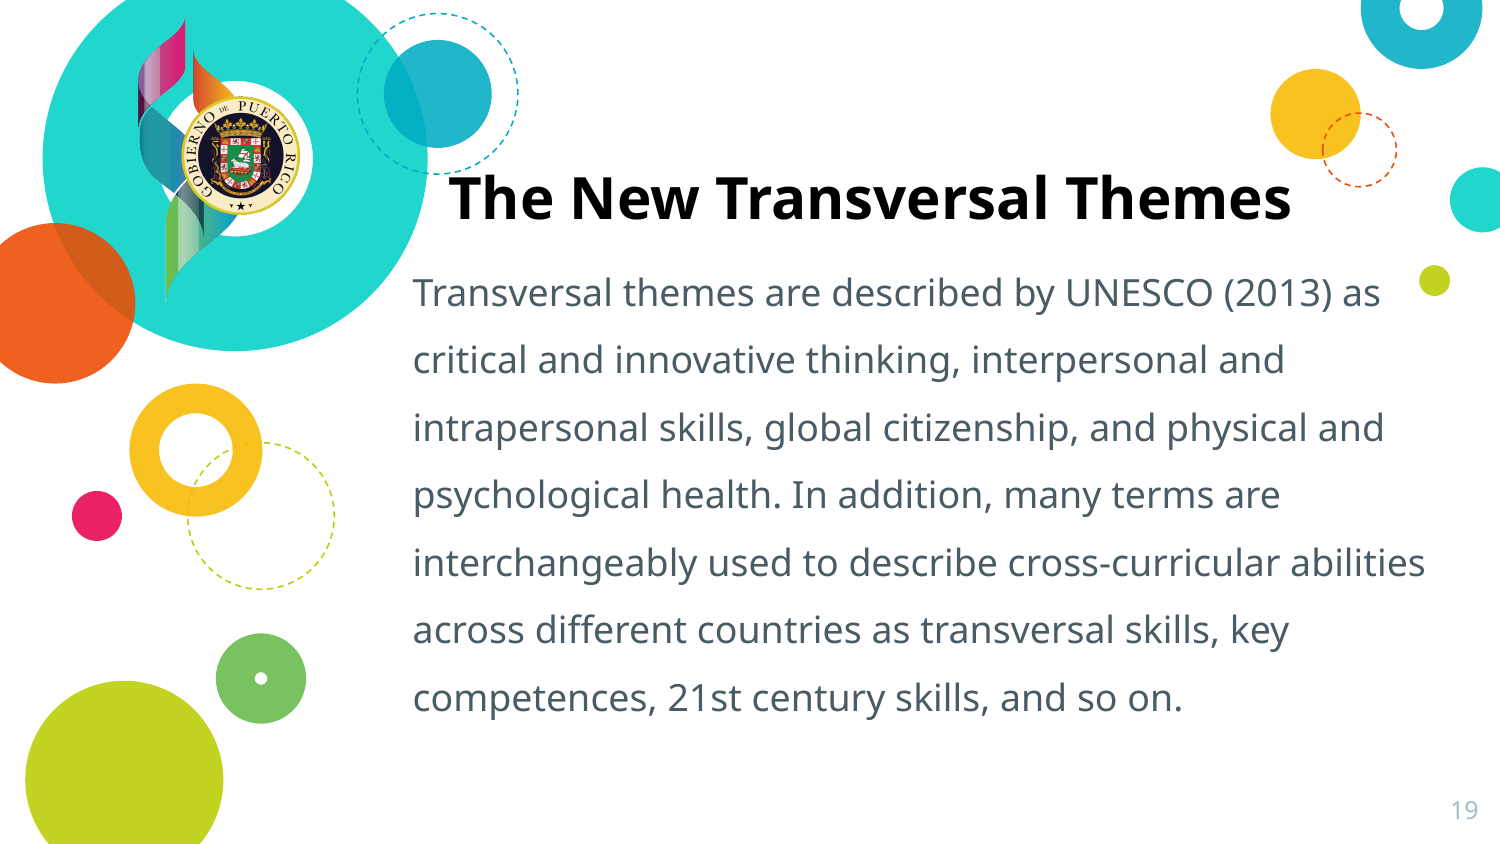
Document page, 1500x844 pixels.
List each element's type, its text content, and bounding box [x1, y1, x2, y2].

slide_number 19 [1416, 779, 1494, 844]
picture [97, 0, 347, 350]
title The New Transversal Themes [433, 140, 1369, 231]
list Transversal themes are described by UNESCO (2013) as critical and innovative thinking, interpersonal and intrapersonal skills, global citizenship, and physical and psychological health. In addition, many terms are interchangeably used to describe cross-curricular abilities across different countries as transversal skills, key competences, 21st century skills, and so on. [385, 231, 1456, 751]
